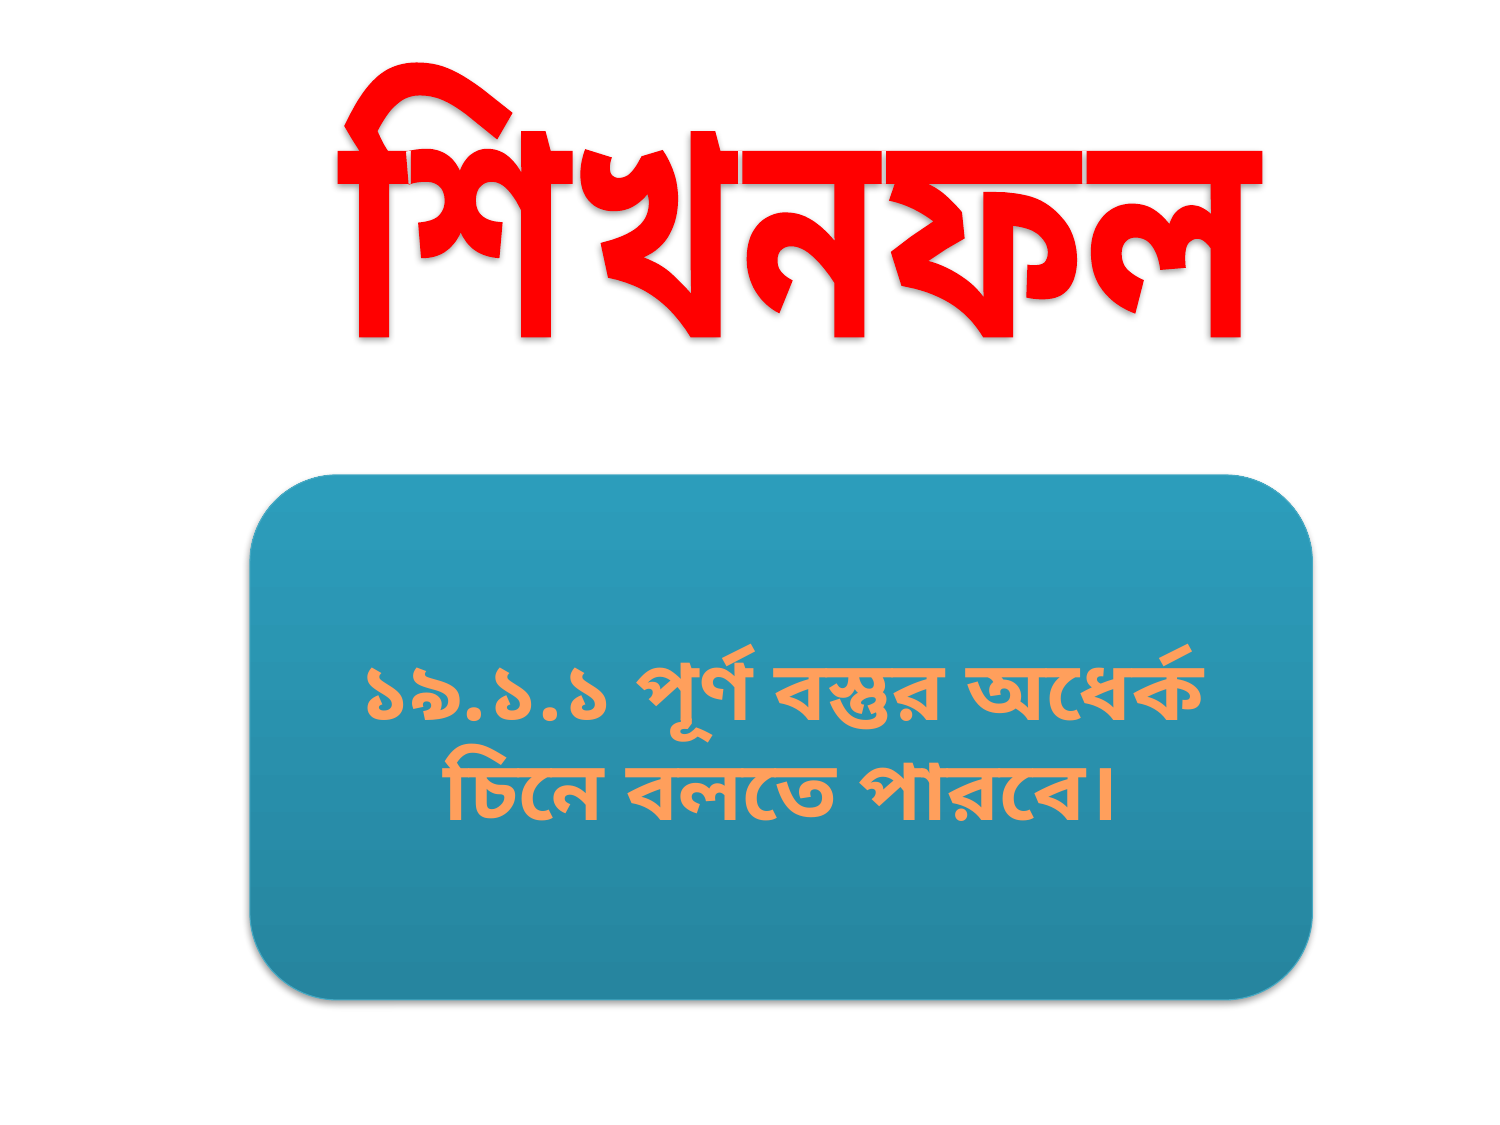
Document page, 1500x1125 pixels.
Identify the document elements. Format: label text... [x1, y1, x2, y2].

text_box ১৯.১.১ পূর্ণ বস্তুর অধের্ক চিনে বলতে পারবে। [249, 474, 1313, 1001]
